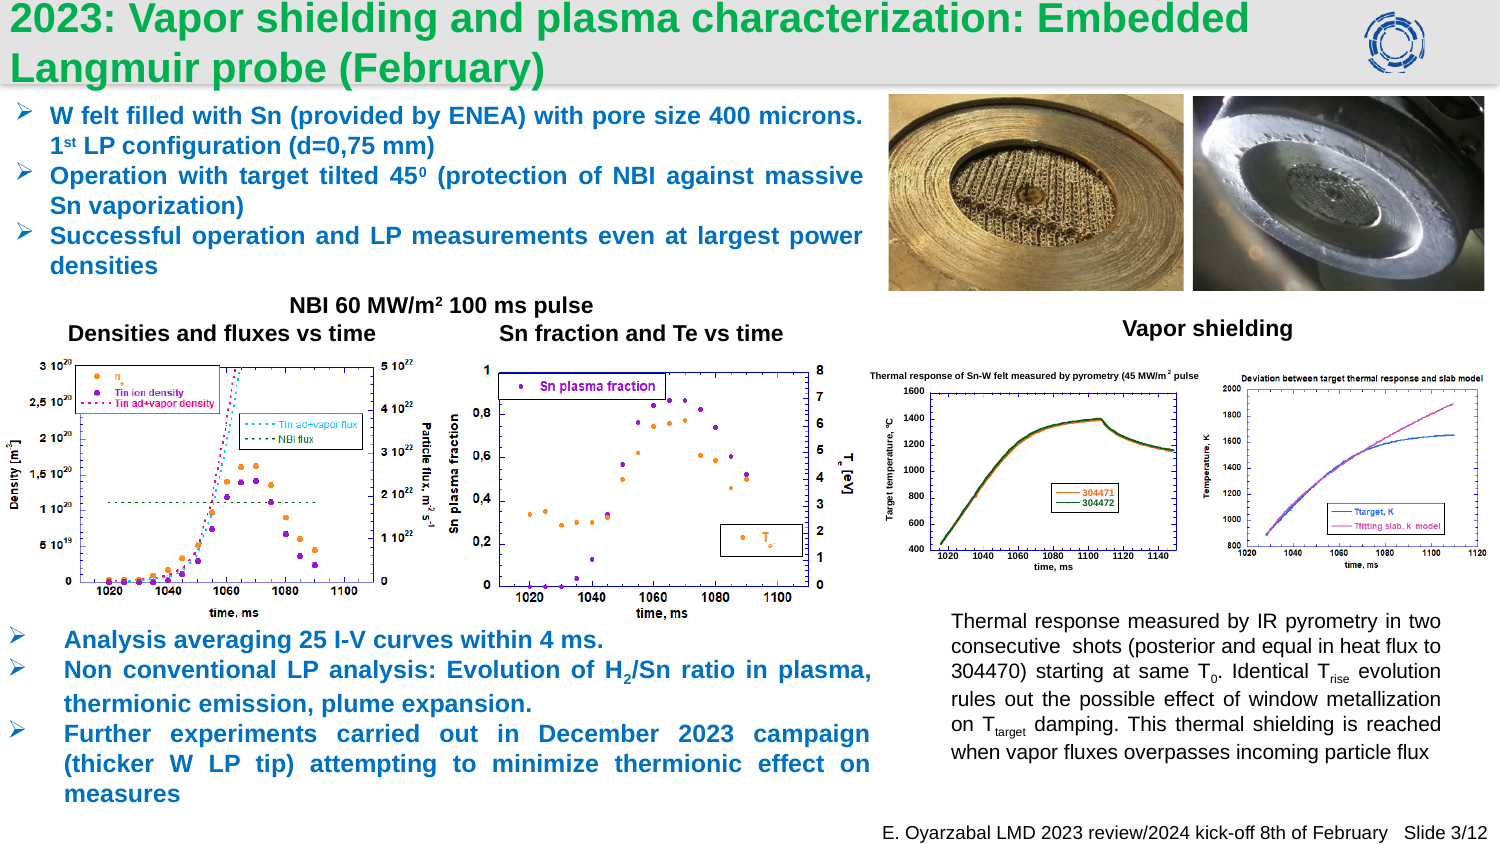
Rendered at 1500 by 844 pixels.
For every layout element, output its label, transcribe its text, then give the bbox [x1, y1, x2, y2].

picture [1198, 370, 1491, 573]
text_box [864, 362, 1218, 576]
picture [888, 94, 1184, 291]
text_box NBI 60 MW/m2 100 ms pulse Densities and fluxes vs time Sn fraction and Te vs time [53, 283, 949, 353]
text_box W felt filled with Sn (provided by ENEA) with pore size 400 microns. 1st LP configuration (d=0,75 mm) Operation with target tilted 450 (protection of NBI against massive Sn vaporization) Successful operation and LP measurements even at largest power densities [0, 92, 880, 327]
text_box Analysis averaging 25 I-V curves within 4 ms. Non conventional LP analysis: Evolution of H2/Sn ratio in plasma, thermionic emission, plume expansion. Further experiments carried out in December 2023 campaign (thicker W LP tip) attempting to minimize thermionic effect on measures [0, 615, 887, 813]
text_box E. Oyarzabal LMD 2023 review/2024 kick-off 8th of February Slide 3/12 [0, 813, 1500, 844]
text_box Vapor shielding [1107, 305, 1318, 349]
picture [446, 355, 860, 625]
text_box 2023: Vapor shielding and plasma characterization: Embedded Langmuir probe (February) [0, 8, 1355, 74]
picture [4, 345, 440, 623]
text_box Thermal response measured by IR pyrometry in two consecutive shots (posterior and equal in heat flux to 304470) starting at same T0. Identical Trise evolution rules out the possible effect of window metallization on Ttarget damping. This thermal shielding is reached when vapor fluxes overpasses incoming particle flux [936, 600, 1456, 772]
picture [1192, 96, 1485, 291]
